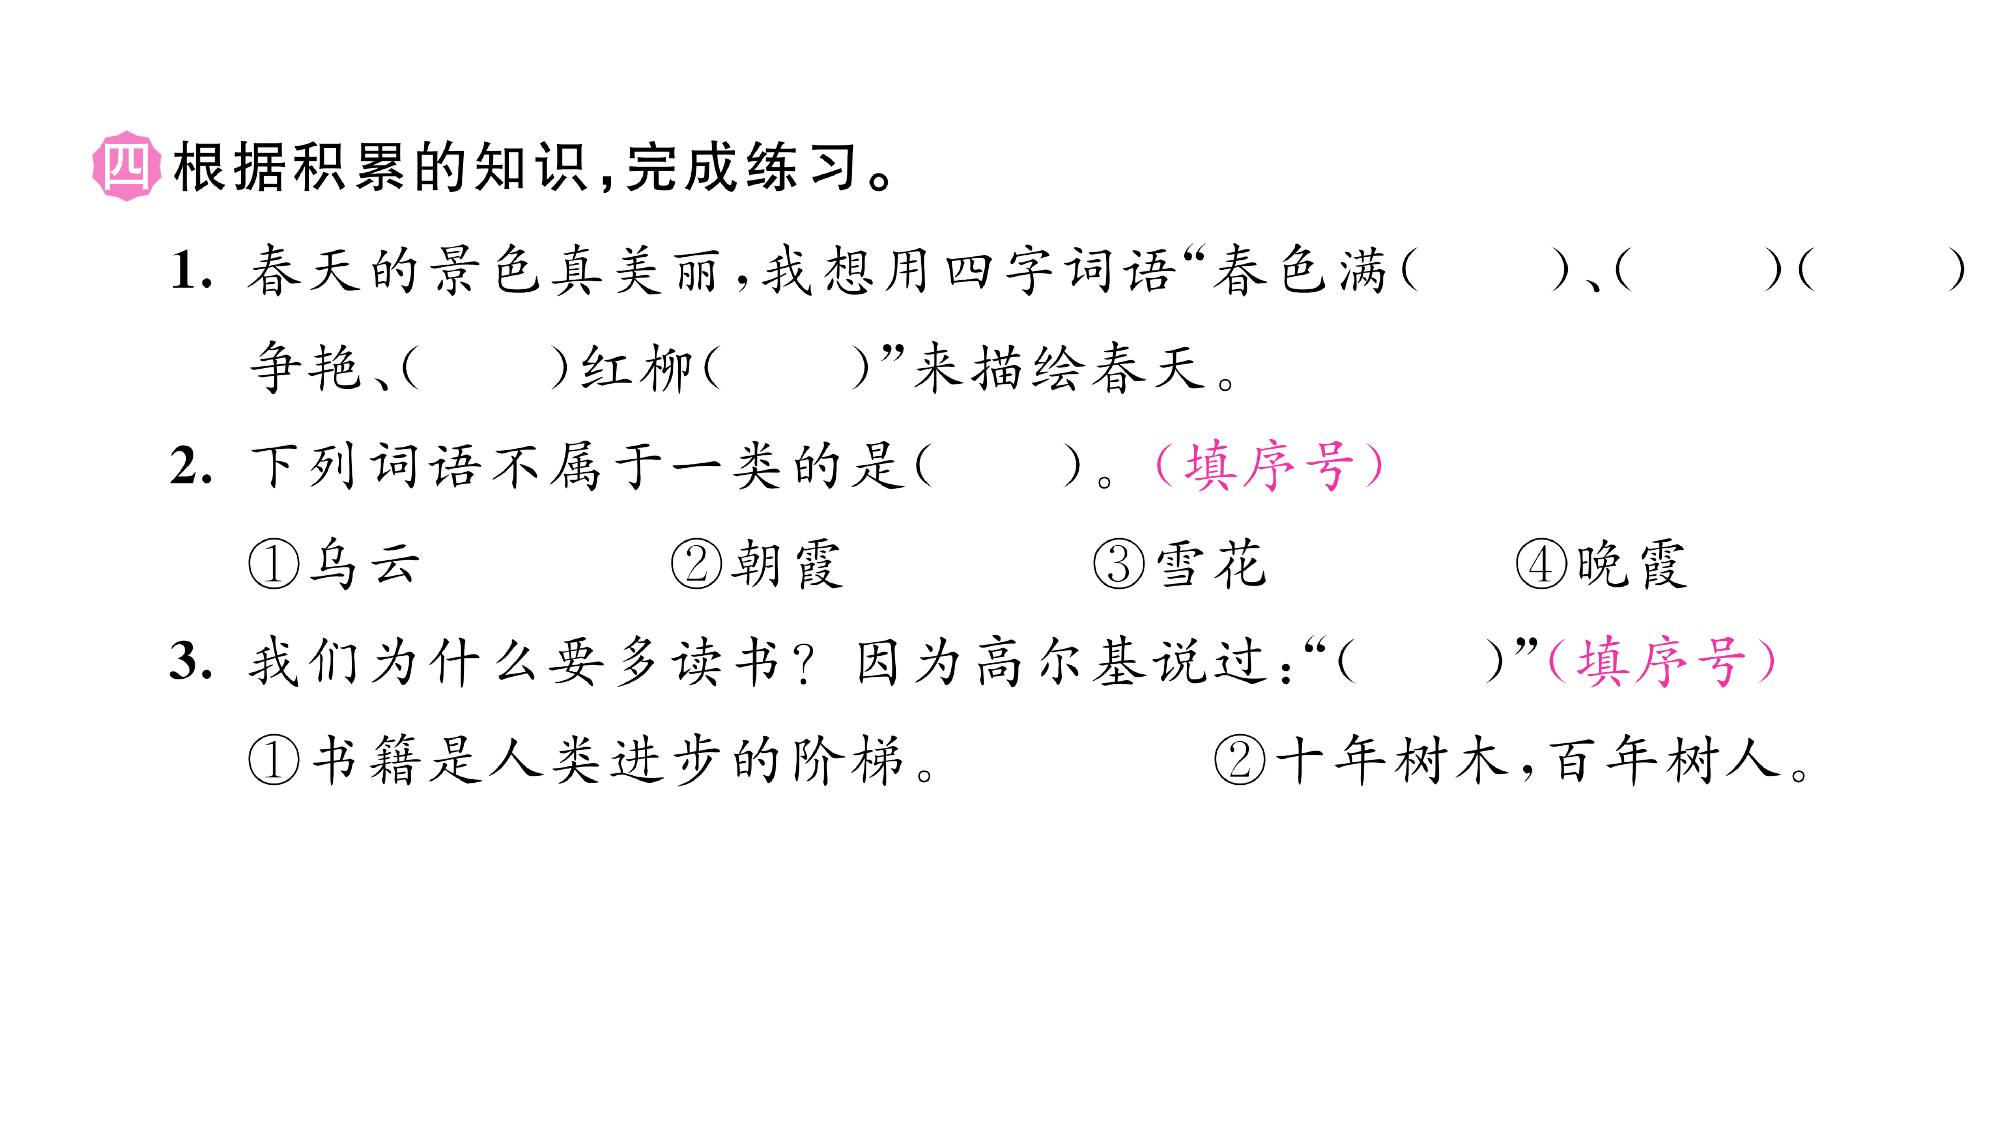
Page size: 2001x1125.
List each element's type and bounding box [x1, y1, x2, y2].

picture [87, 117, 1979, 809]
